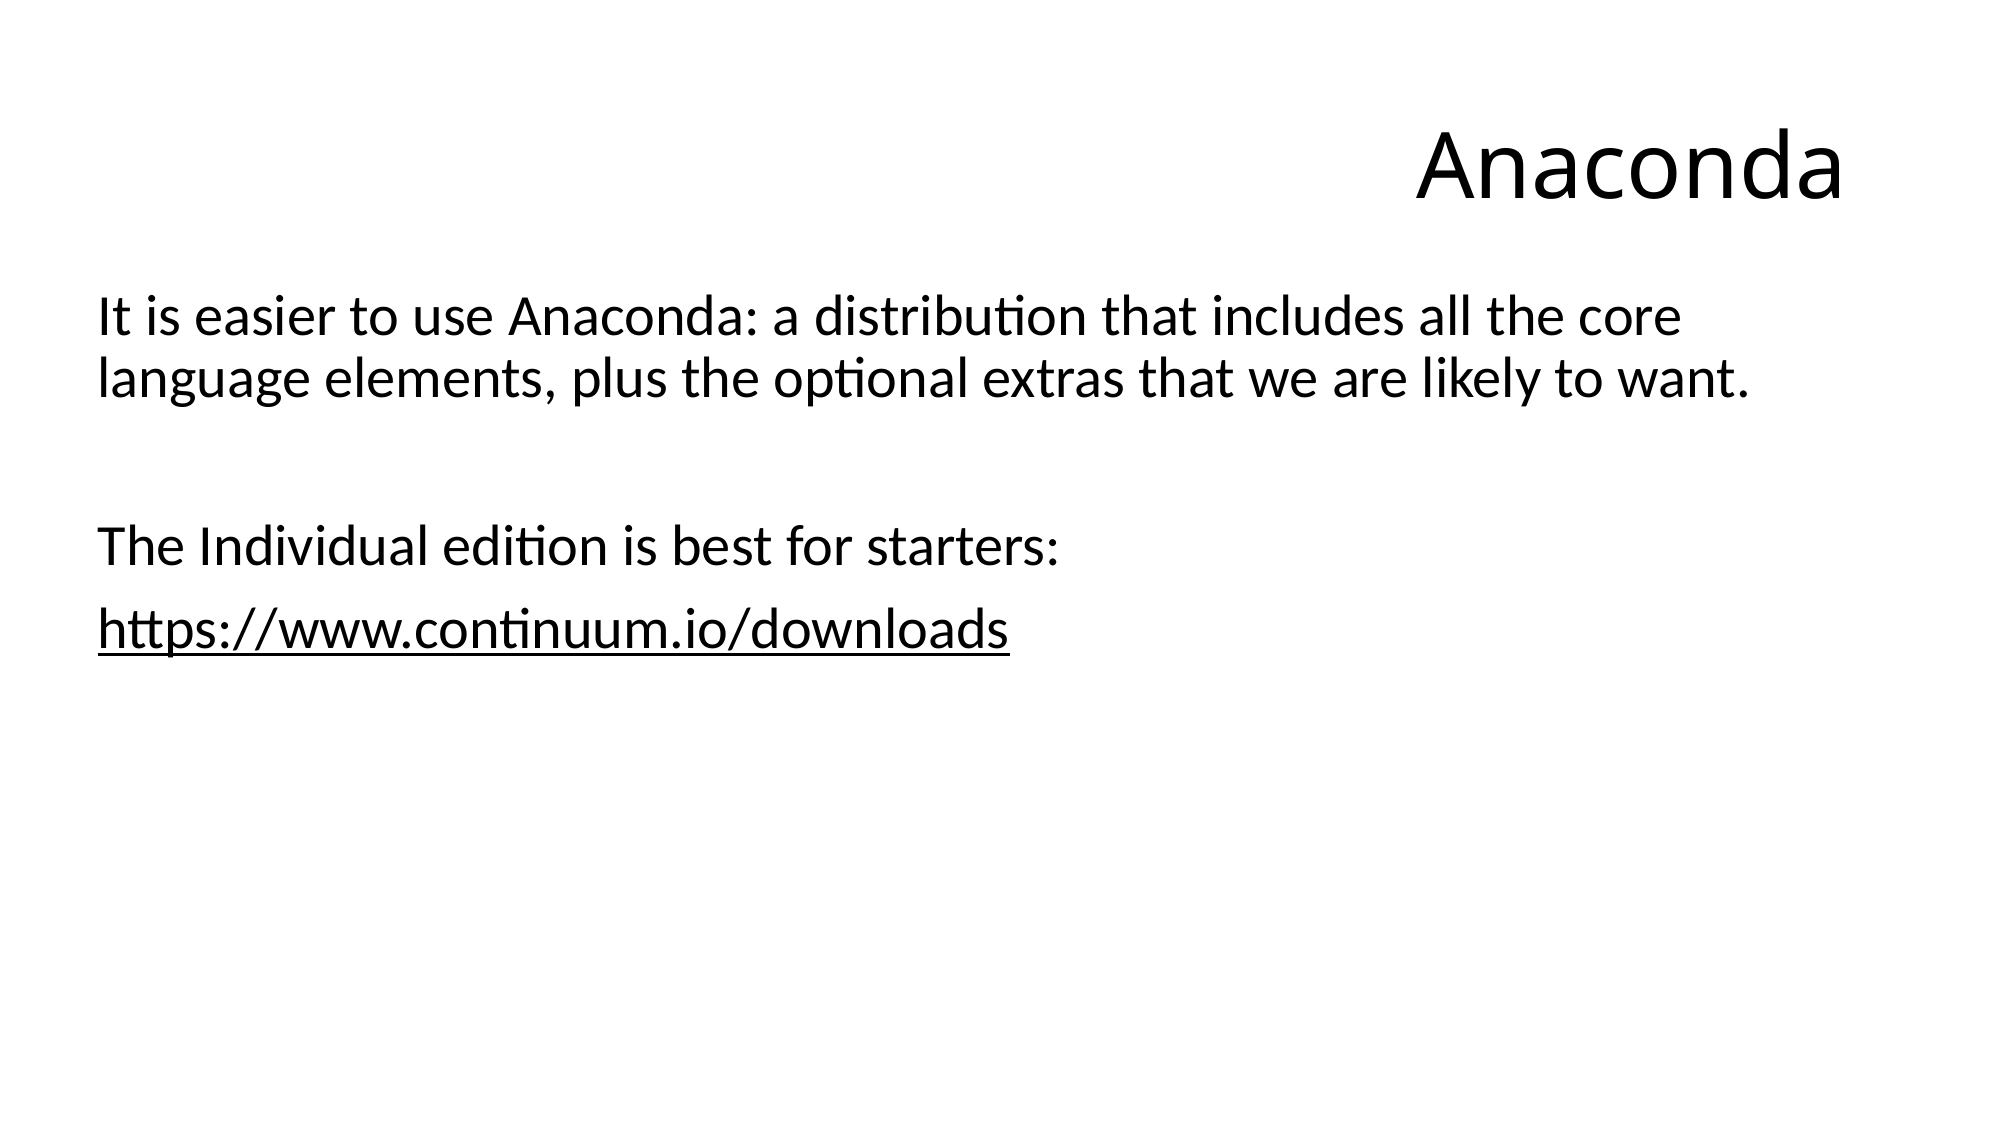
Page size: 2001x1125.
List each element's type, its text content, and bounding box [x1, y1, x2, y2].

title Anaconda [137, 59, 1863, 277]
list It is easier to use Anaconda: a distribution that includes all the core language elements, plus the optional extras that we are likely to want. The Individual edition is best for starters: https://www.continuum.io/downloads [82, 277, 1863, 1014]
